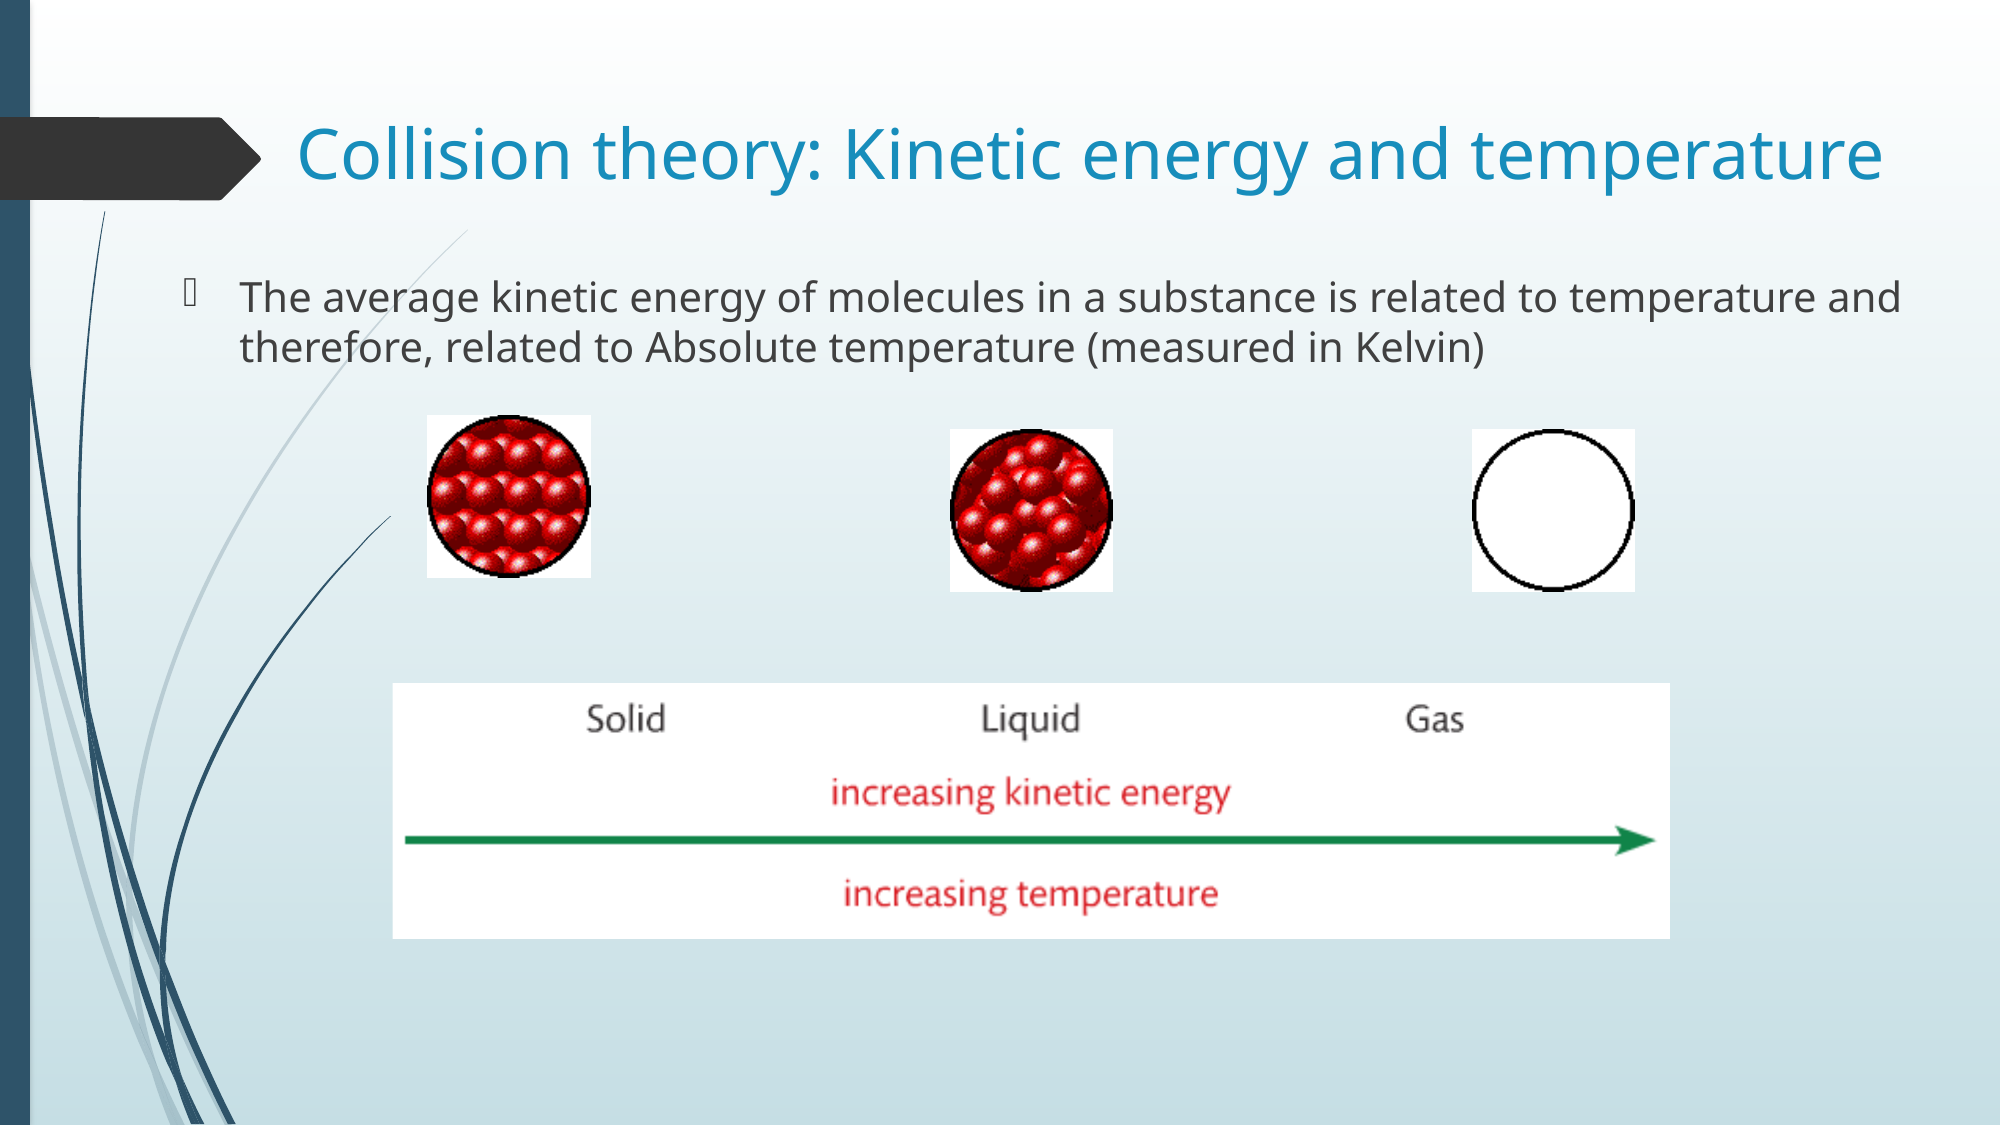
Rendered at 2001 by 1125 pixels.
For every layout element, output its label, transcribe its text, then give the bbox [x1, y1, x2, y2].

picture [1471, 428, 1635, 592]
list The average kinetic energy of molecules in a substance is related to temperature and therefore, related to Absolute temperature (measured in Kelvin) [168, 263, 1965, 1103]
picture [949, 428, 1113, 592]
picture [392, 682, 1671, 939]
title Collision theory: Kinetic energy and temperature [281, 102, 1906, 210]
picture [427, 415, 591, 579]
